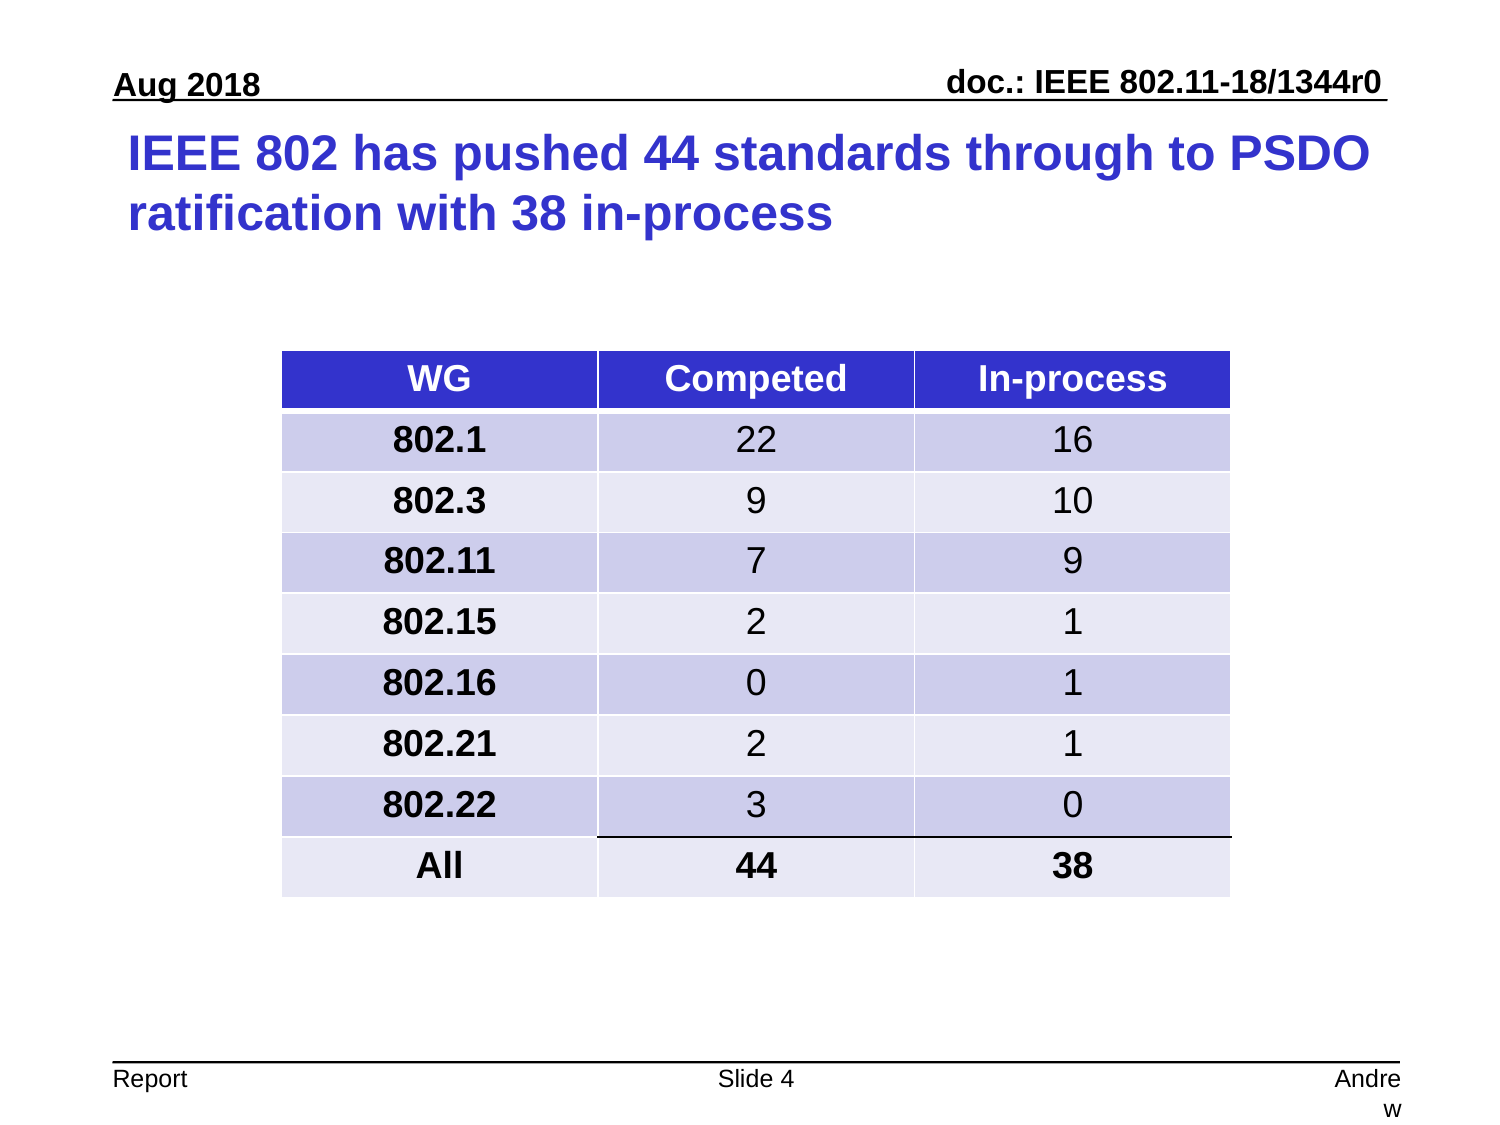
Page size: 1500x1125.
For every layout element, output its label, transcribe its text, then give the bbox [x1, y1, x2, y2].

table_cell 9 [915, 533, 1230, 592]
table_cell 3 [599, 777, 914, 836]
table_cell 38 [915, 838, 1230, 897]
table_cell 1 [915, 594, 1230, 653]
table_cell 16 [915, 414, 1230, 471]
table_cell 802.11 [282, 533, 597, 592]
table_cell All [282, 838, 597, 897]
table_cell 1 [915, 716, 1230, 775]
table_cell 802.16 [282, 655, 597, 714]
table_header WG [282, 351, 597, 408]
table_cell 0 [915, 777, 1230, 836]
table_cell 802.3 [282, 473, 597, 532]
footer Andrew Myles, Cisco [1320, 1061, 1402, 1093]
table_header Competed [599, 351, 914, 408]
table_cell 802.21 [282, 716, 597, 775]
table_cell 10 [915, 473, 1230, 532]
table_cell 22 [599, 414, 914, 471]
table_cell 802.15 [282, 594, 597, 653]
table_cell 7 [599, 533, 914, 592]
table_cell 44 [599, 838, 914, 897]
table_header In-process [915, 351, 1230, 408]
table_cell 2 [599, 594, 914, 653]
slide_number Slide 4 [709, 1061, 803, 1093]
table_cell 0 [599, 655, 914, 714]
title IEEE 802 has pushed 44 standards through to PSDO ratification with 38 in-process [112, 112, 1388, 288]
table_cell 802.22 [282, 777, 597, 836]
table_cell 1 [915, 655, 1230, 714]
table_cell 9 [599, 473, 914, 532]
table_cell 2 [599, 716, 914, 775]
table_cell 802.1 [282, 414, 597, 471]
